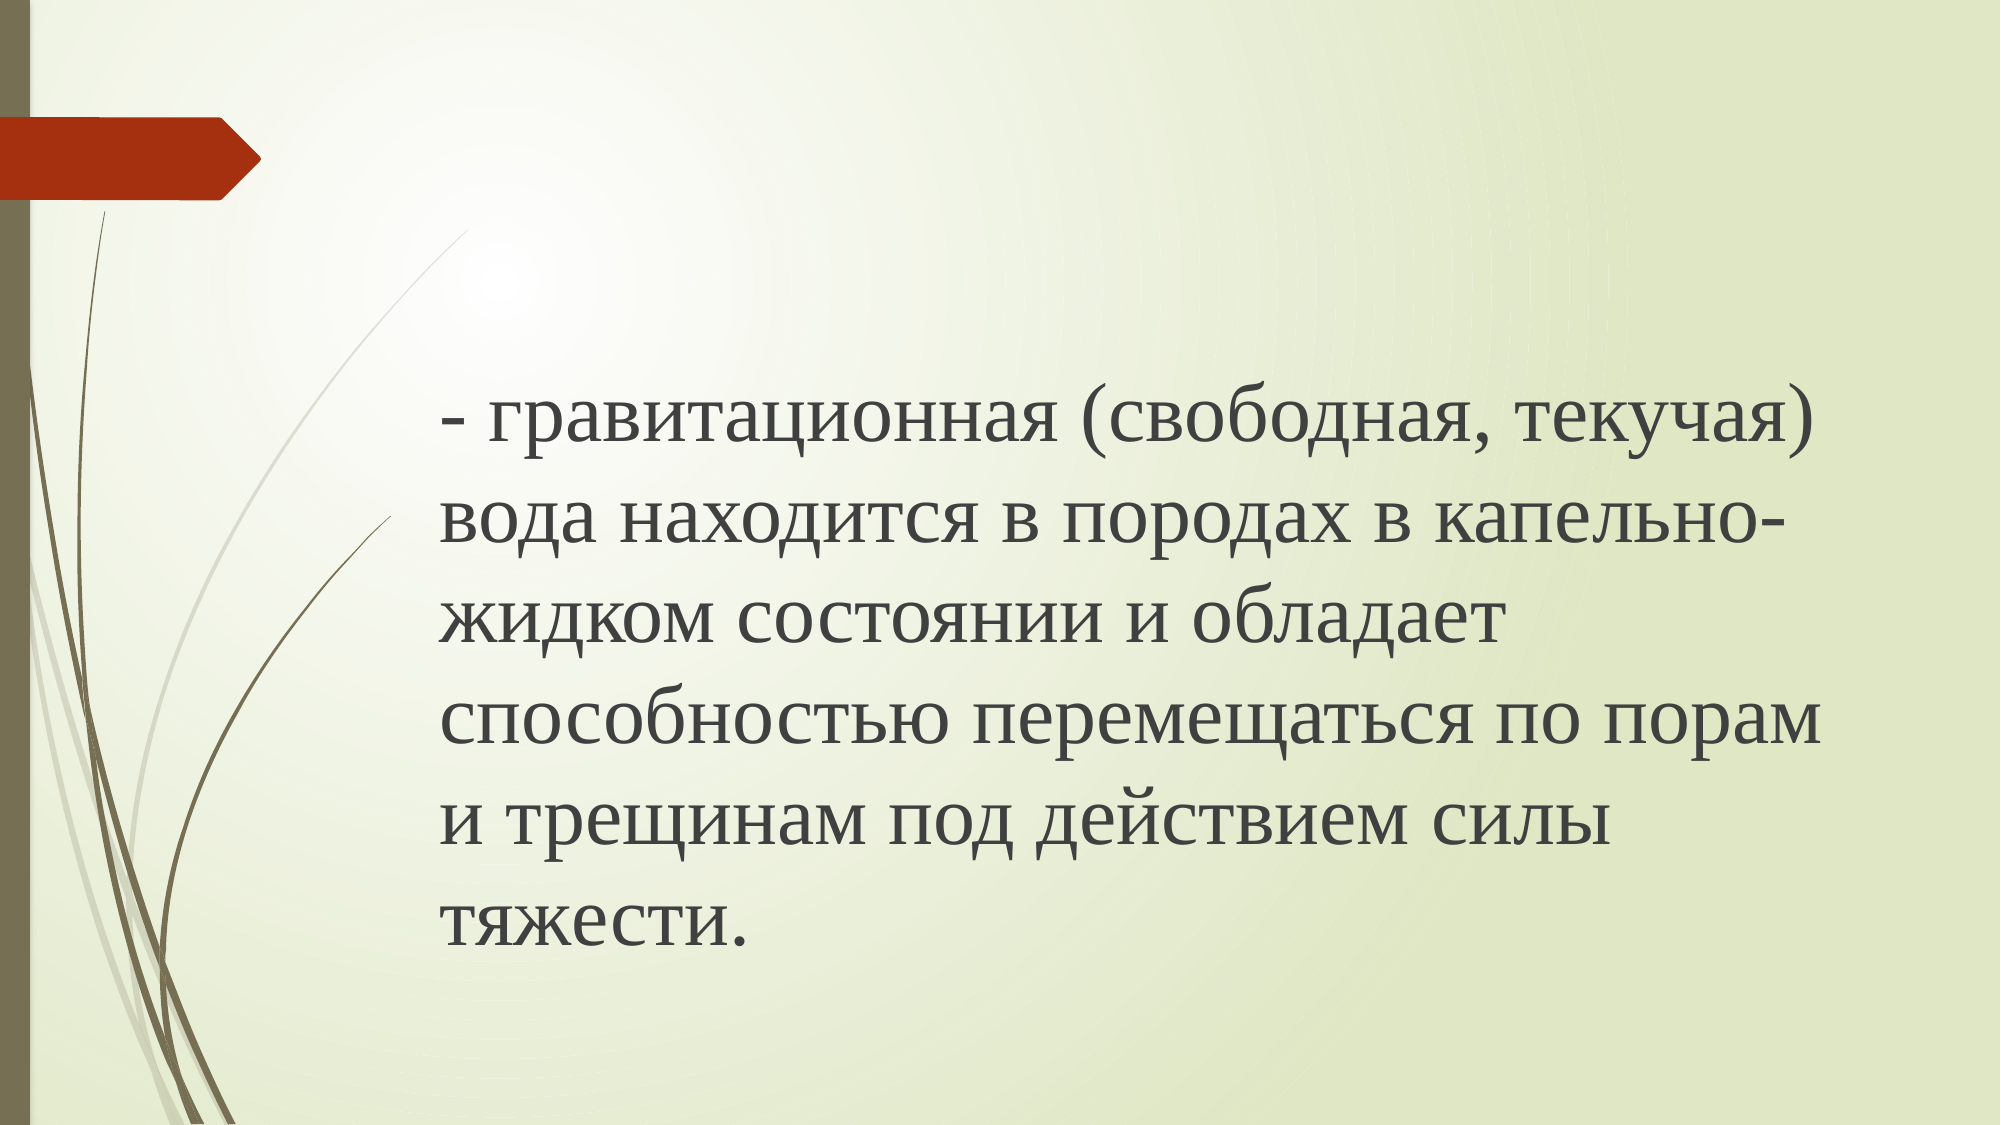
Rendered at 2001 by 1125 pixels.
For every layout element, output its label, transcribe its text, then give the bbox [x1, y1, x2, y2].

list - гравитационная (свободная, текучая) вода находится в породах в капельно-жидком состоянии и обладает способностью перемещаться по порам и трещинам под действием силы тяжести. [424, 350, 1888, 970]
